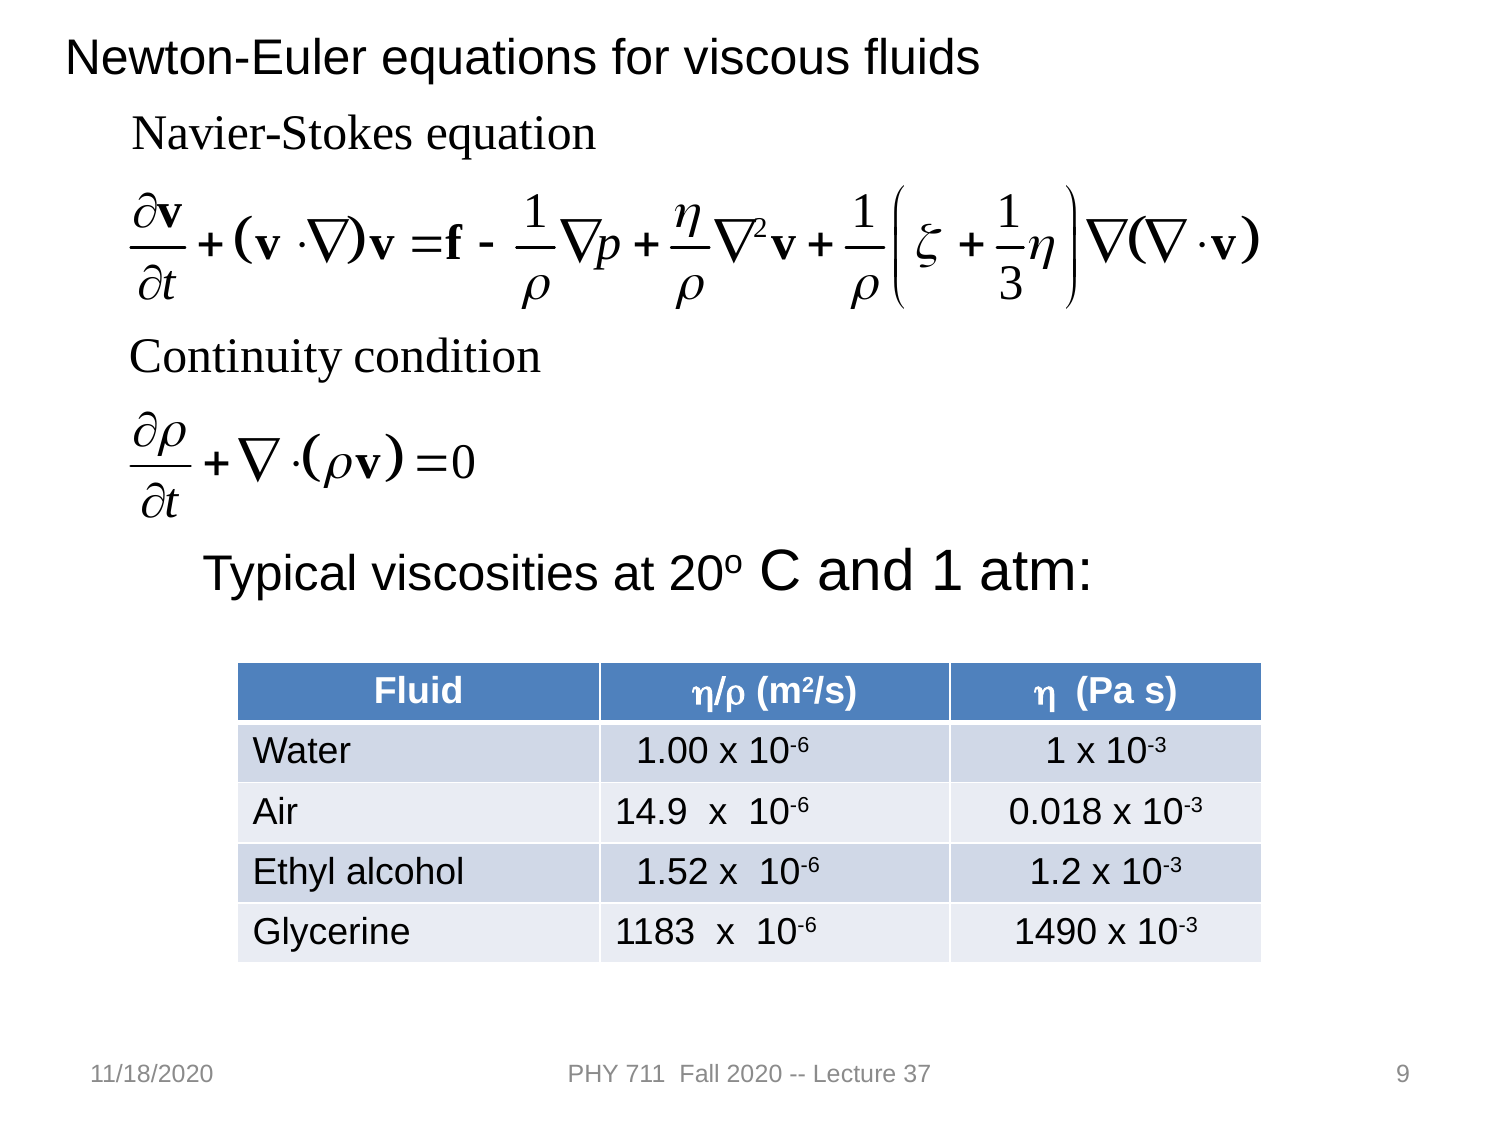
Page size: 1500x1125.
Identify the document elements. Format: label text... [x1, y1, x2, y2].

table_cell 1183 x 10-6 [601, 904, 949, 962]
table_header h (Pa s) [951, 663, 1261, 720]
table_cell Ethyl alcohol [238, 844, 599, 902]
table_cell Air [238, 783, 599, 842]
table_cell 1490 x 10-3 [951, 904, 1261, 962]
table_cell 1.00 x 10-6 [601, 725, 949, 782]
table_cell Glycerine [238, 904, 599, 962]
slide_number 9 [1074, 1042, 1425, 1103]
table_cell 1 x 10-3 [951, 725, 1261, 782]
footer PHY 711 Fall 2020 -- Lecture 37 [512, 1042, 988, 1103]
table_header h/r (m2/s) [601, 663, 949, 720]
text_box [124, 107, 1263, 526]
text_box Newton-Euler equations for viscous fluids [49, 17, 1313, 93]
table_cell Water [238, 725, 599, 782]
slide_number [75, 1042, 425, 1103]
table_cell 14.9 x 10-6 [601, 783, 949, 842]
text_box Typical viscosities at 20o C and 1 atm: [187, 525, 1363, 610]
table_cell 1.52 x 10-6 [601, 844, 949, 902]
table_cell 1.2 x 10-3 [951, 844, 1261, 902]
table_header Fluid [238, 663, 599, 720]
table_cell 0.018 x 10-3 [951, 783, 1261, 842]
